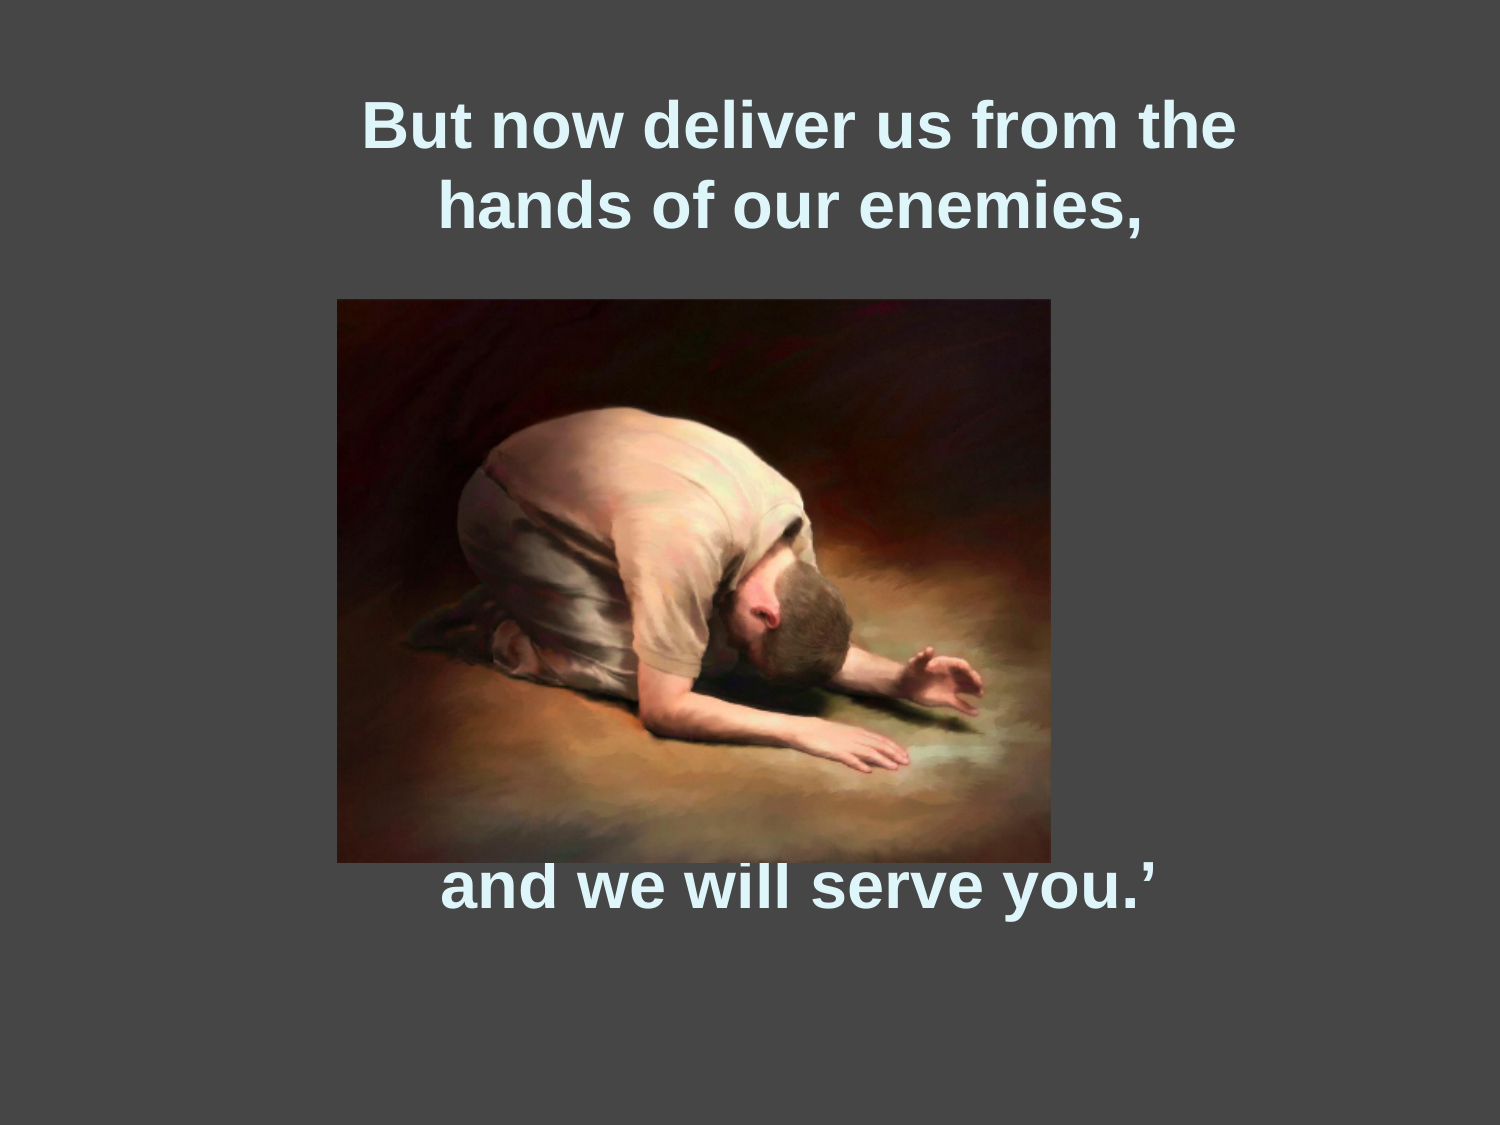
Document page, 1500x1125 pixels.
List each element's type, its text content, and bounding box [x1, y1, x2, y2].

text_box But now deliver us from the hands of our enemies, and we will serve you.’ [274, 74, 1325, 930]
picture [337, 299, 1051, 863]
